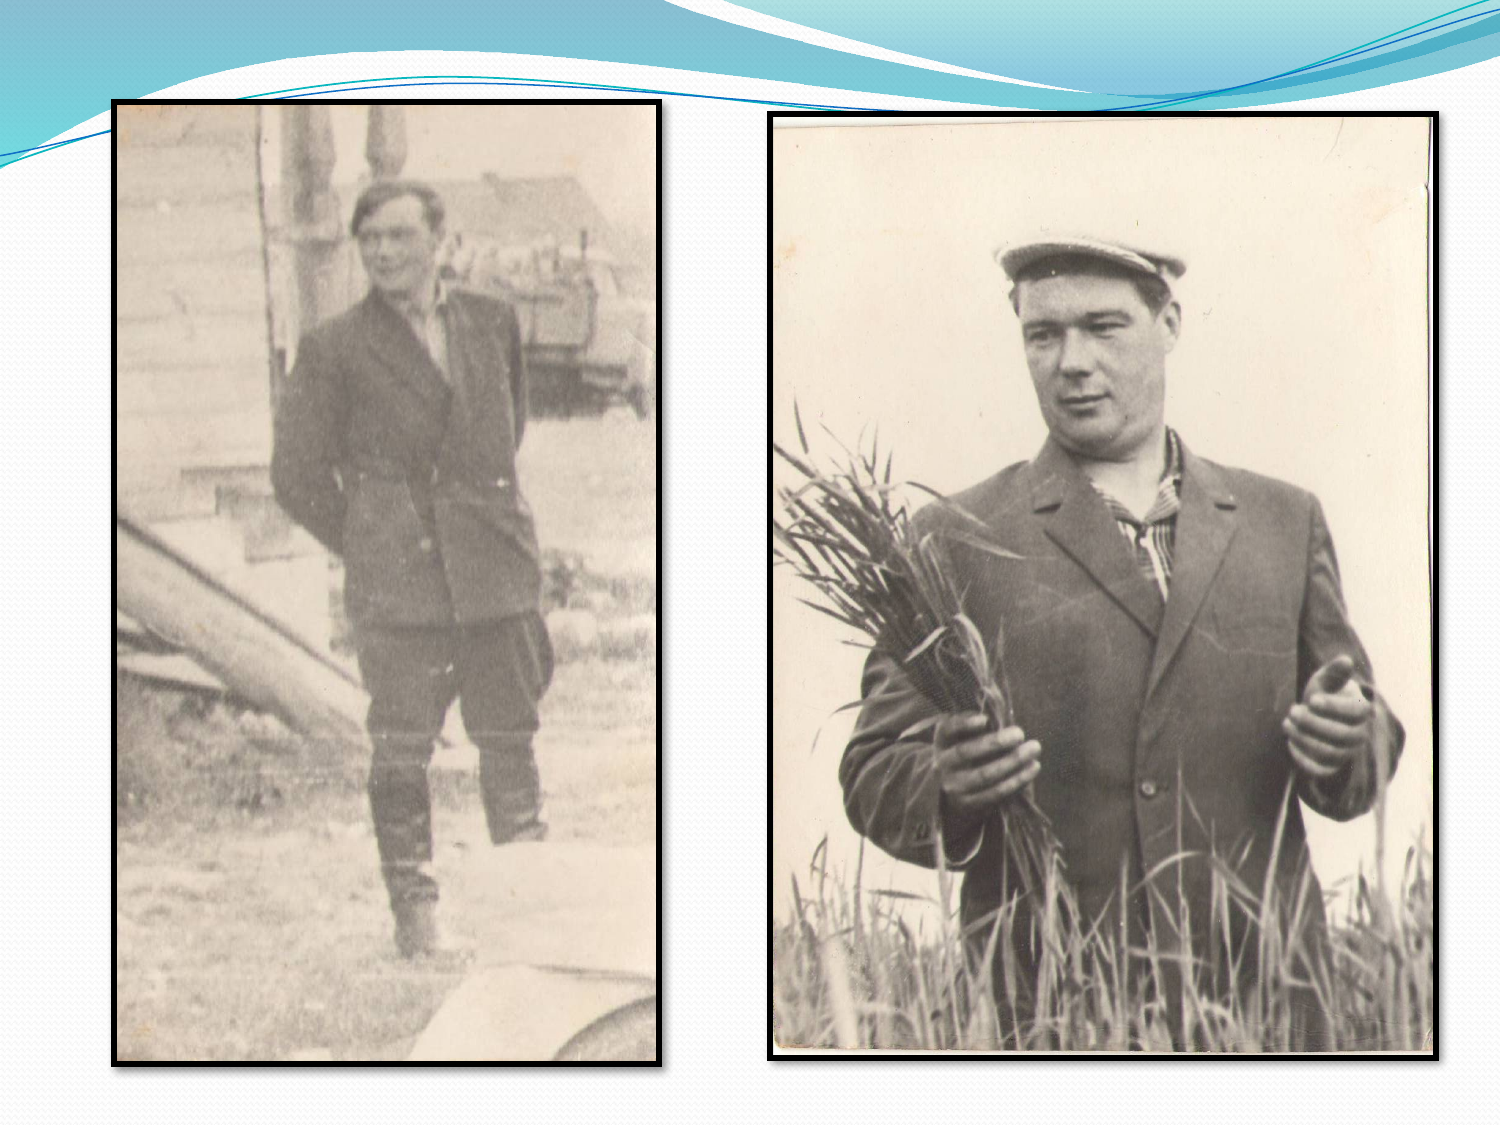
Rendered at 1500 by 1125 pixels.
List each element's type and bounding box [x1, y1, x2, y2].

picture [773, 116, 1434, 1055]
list [116, 105, 657, 1062]
